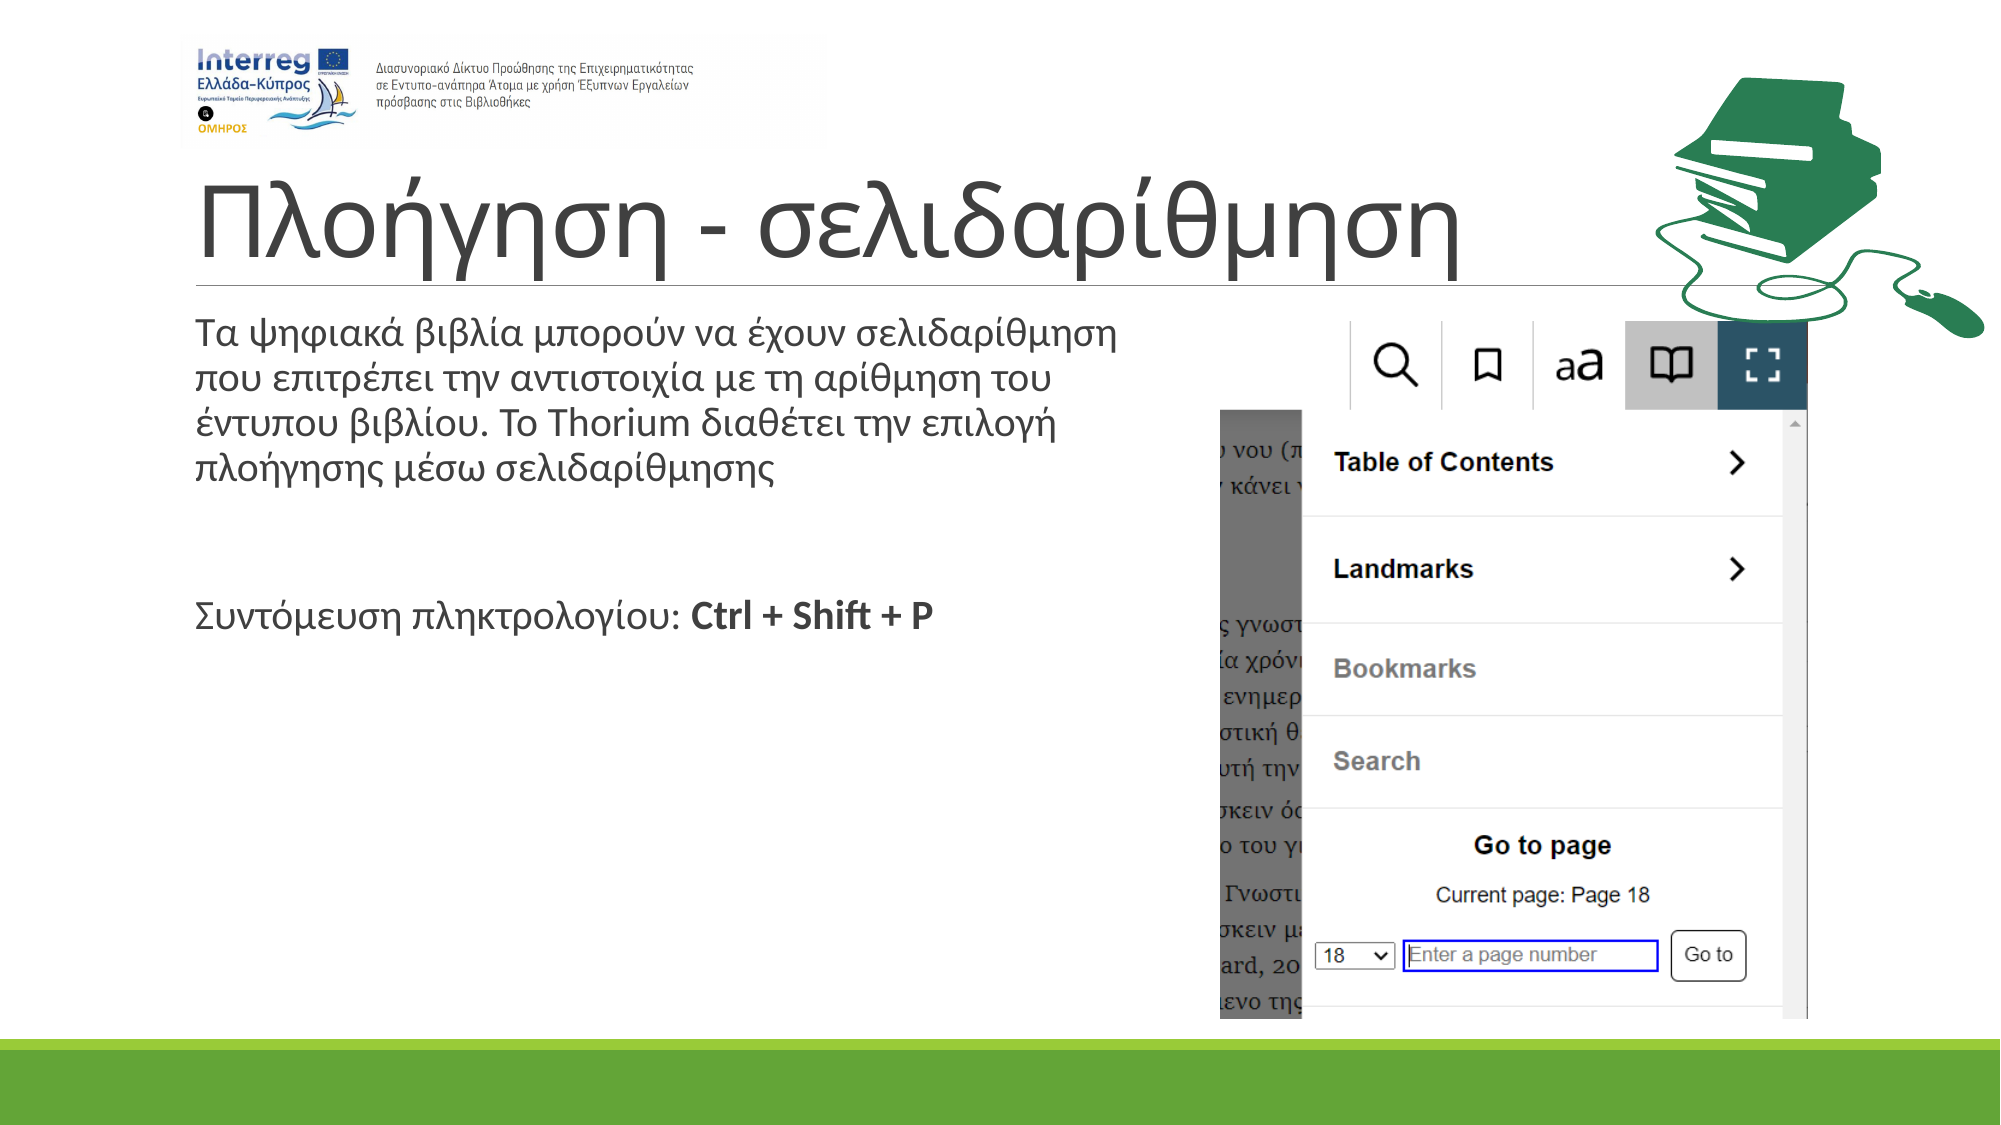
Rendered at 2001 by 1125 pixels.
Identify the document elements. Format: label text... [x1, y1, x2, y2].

picture [179, 33, 827, 149]
title Πλοήγηση - σελιδαρίθμηση [180, 47, 1830, 285]
picture [1220, 320, 1809, 1020]
list Τα ψηφιακά βιβλία μπορούν να έχουν σελιδαρίθμηση που επιτρέπει την αντιστοιχία με τη αρίθμηση του έντυπου βιβλίου. Το Thorium διαθέτει την επιλογή πλοήγησης μέσω σελιδαρίθμησης Συντόμευση πληκτρολογίου: Ctrl + Shift + P [180, 302, 1137, 1038]
text_box [1756, 249, 1985, 339]
text_box [1655, 77, 1881, 317]
